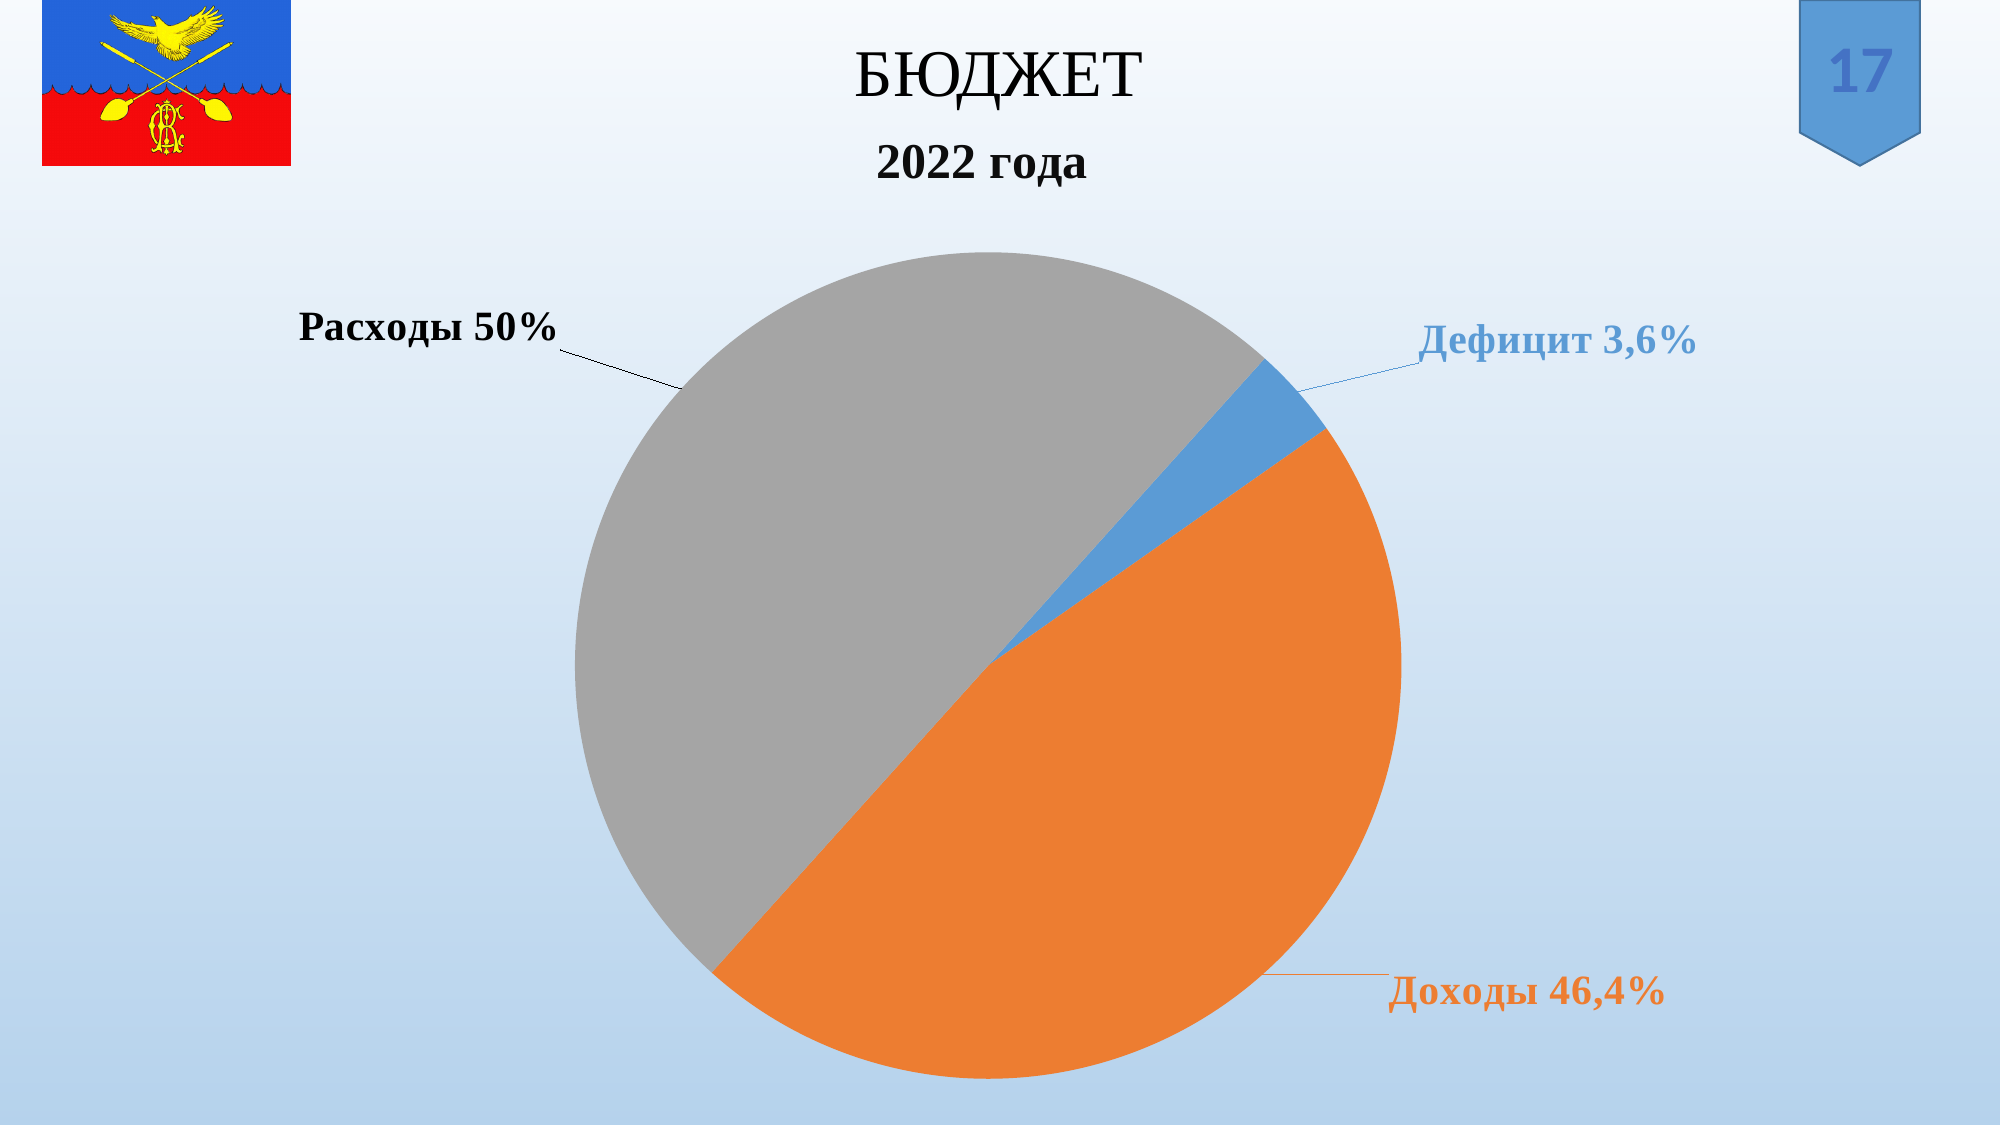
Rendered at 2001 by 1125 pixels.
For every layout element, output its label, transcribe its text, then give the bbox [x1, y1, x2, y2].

title БЮДЖЕТ [291, 0, 1798, 118]
text_box 17 [1798, 0, 1921, 150]
chart [107, 118, 1891, 1105]
picture [42, 0, 291, 166]
